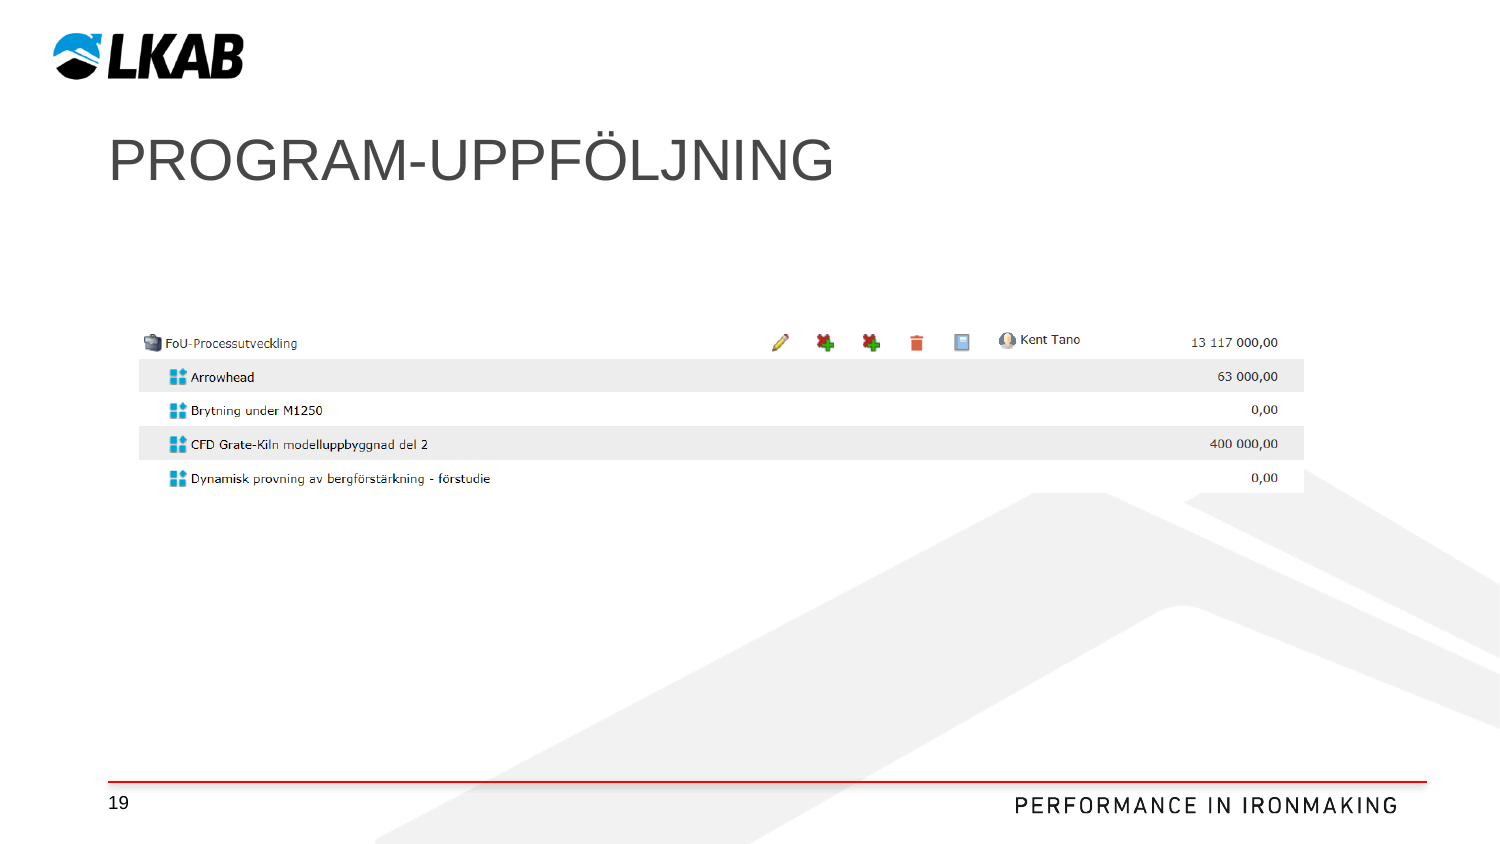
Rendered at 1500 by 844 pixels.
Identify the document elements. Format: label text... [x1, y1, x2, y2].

title Program-uppföljning [108, 93, 1425, 193]
picture [139, 0, 1500, 844]
picture [34, 28, 262, 84]
slide_number 19 [108, 792, 205, 813]
